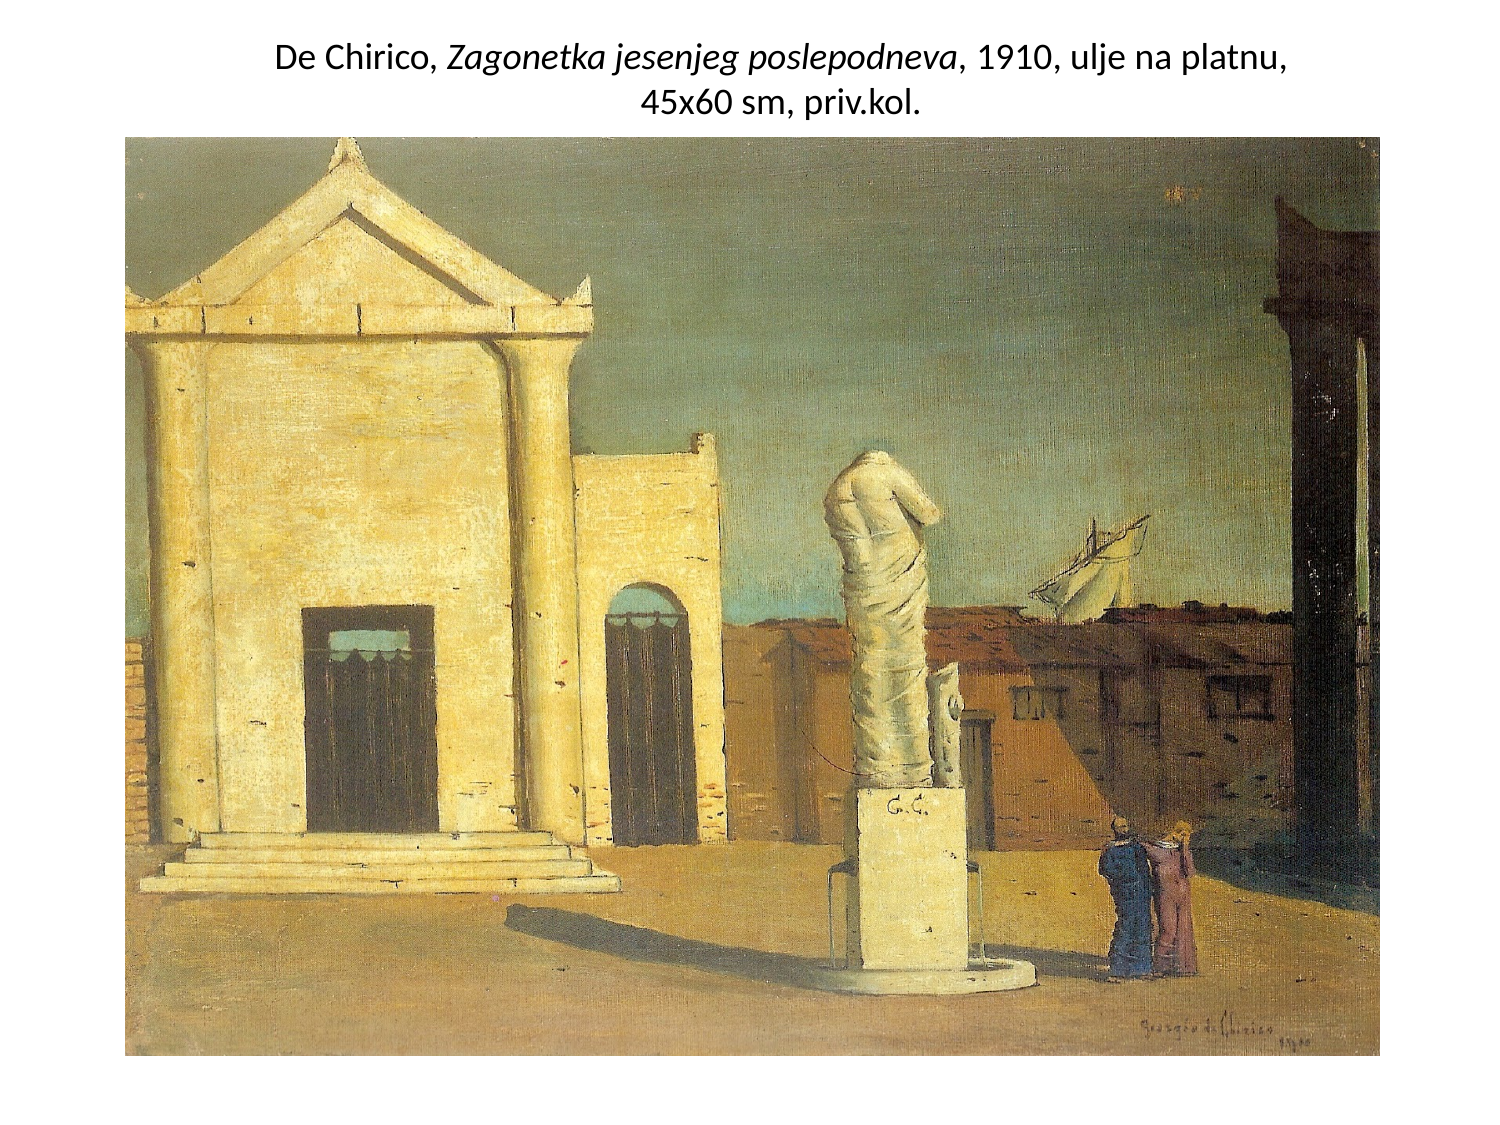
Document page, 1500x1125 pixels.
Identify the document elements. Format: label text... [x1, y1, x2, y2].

text_box De Chirico, Zagonetka jesenjeg poslepodneva, 1910, ulje na platnu, 45x60 sm, priv.kol. [212, 24, 1350, 130]
picture [124, 137, 1380, 1056]
